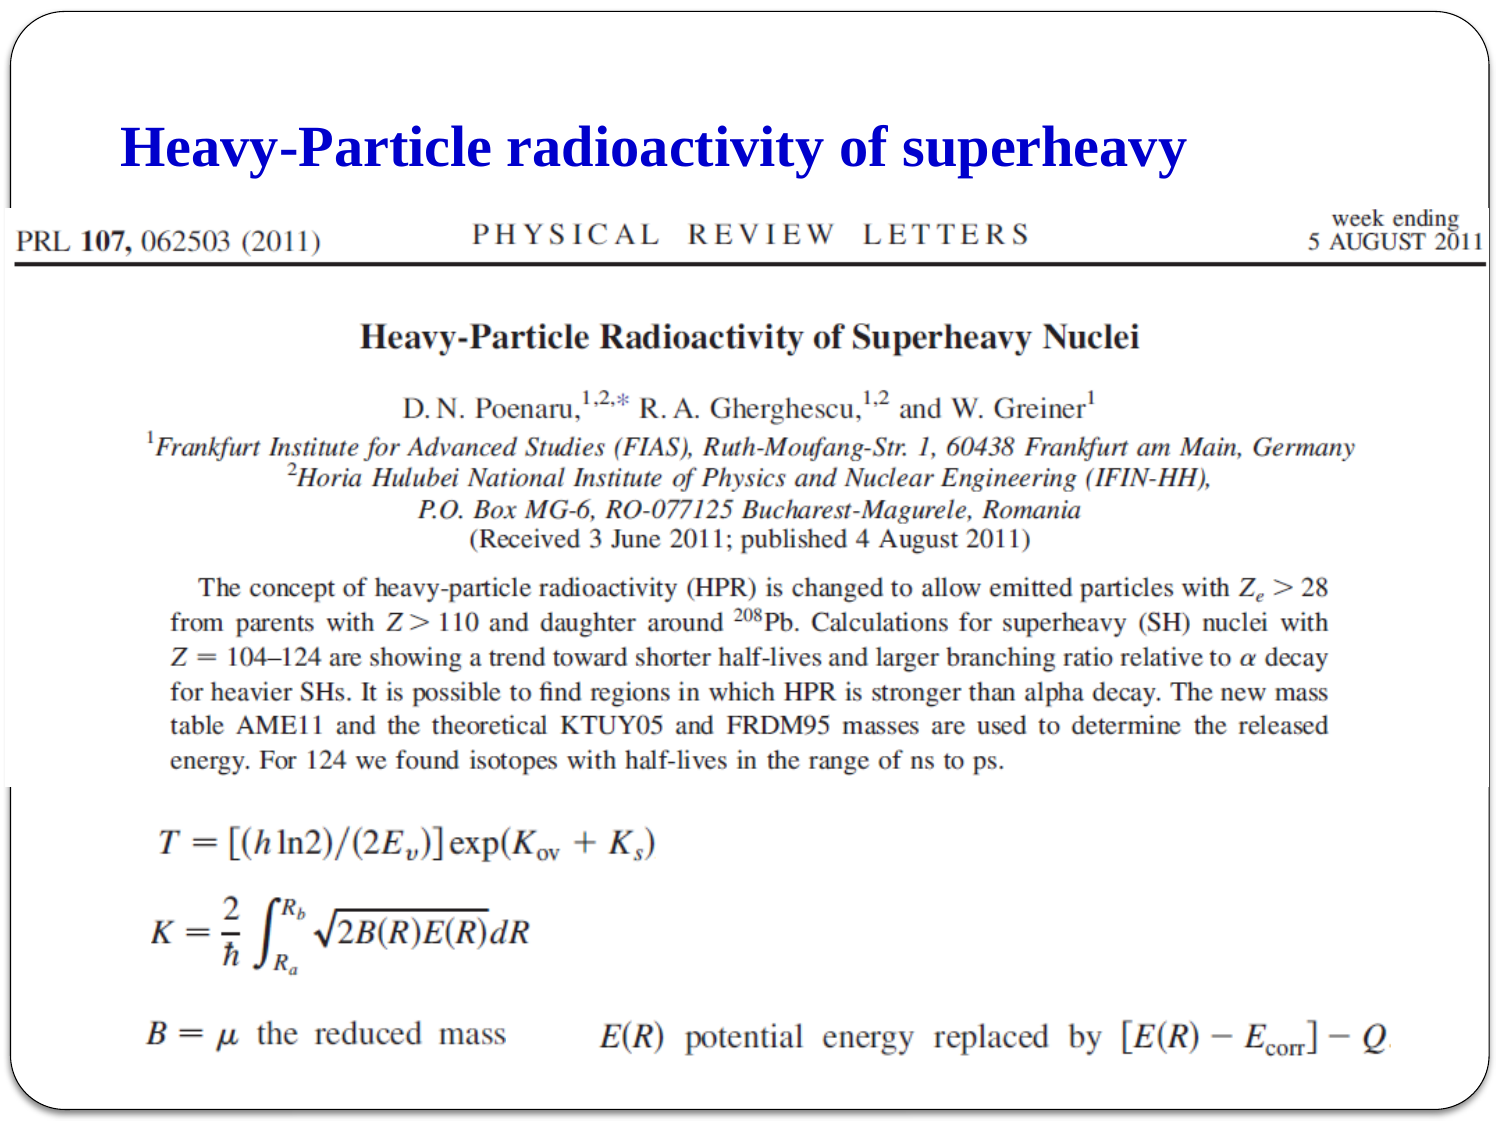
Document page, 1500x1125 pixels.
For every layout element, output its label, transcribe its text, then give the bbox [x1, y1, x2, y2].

text_box Heavy-Particle radioactivity of superheavy nuclei [76, 30, 1353, 207]
picture [5, 208, 1489, 788]
picture [596, 1017, 1391, 1059]
picture [147, 810, 656, 872]
picture [140, 1011, 506, 1054]
picture [150, 892, 538, 983]
